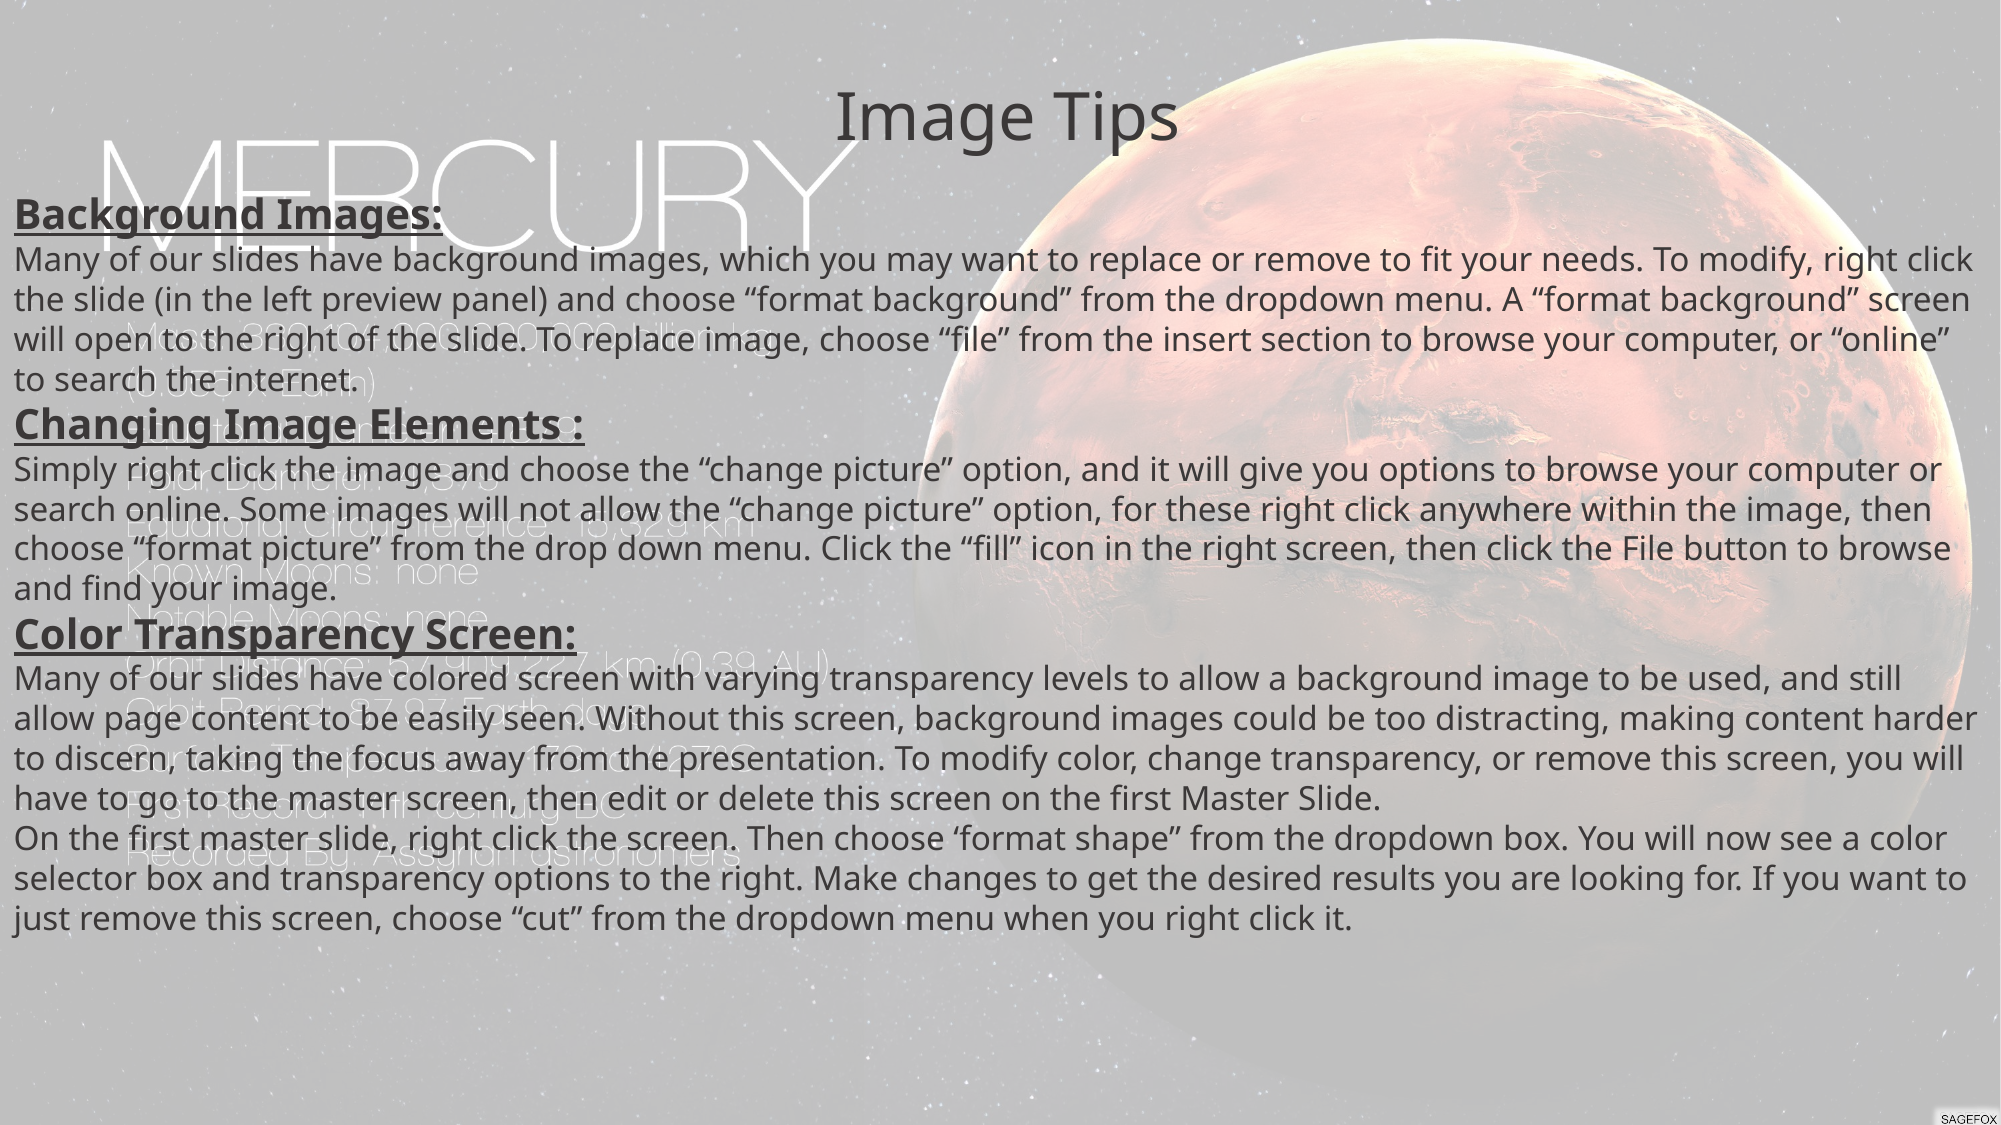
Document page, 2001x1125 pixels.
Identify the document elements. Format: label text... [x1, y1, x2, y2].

title Image Tips [597, 59, 1420, 177]
picture [1938, 1114, 1999, 1125]
text_box Background Images: Many of our slides have background images, which you may want to replace or remove to fit your needs. To modify, right click the slide (in the left preview panel) and choose “format background” from the dropdown menu. A “format background” screen will open to the right of the slide. To replace image, choose “file” from the insert section to browse your computer, or “online” to search the internet. Changing Image Elements : Simply right click the image and choose the “change picture” option, and it will give you options to browse your computer or search online. Some images will not allow the “change picture” option, for these right click anywhere within the image, then choose “format picture” from the drop down menu. Click the “fill” icon in the right screen, then click the File button to browse and find your image. Color Transparency Screen: Many of our slides have colored screen with varying transparency levels to allow a background image to be used, and still allow page content to be easily seen. Without this screen, background images could be too distracting, making content harder to discern, taking the focus away from the presentation. To modify color, change transparency, or remove this screen, you will have to go to the master screen, then edit or delete this screen on the first Master Slide. On the first master slide, right click the screen. Then choose ‘format shape” from the dropdown box. You will now see a color selector box and transparency options to the right. Make changes to get the desired results you are looking for. If you want to just remove this screen, choose “cut” from the dropdown menu when you right click it. [0, 0, 2000, 1125]
